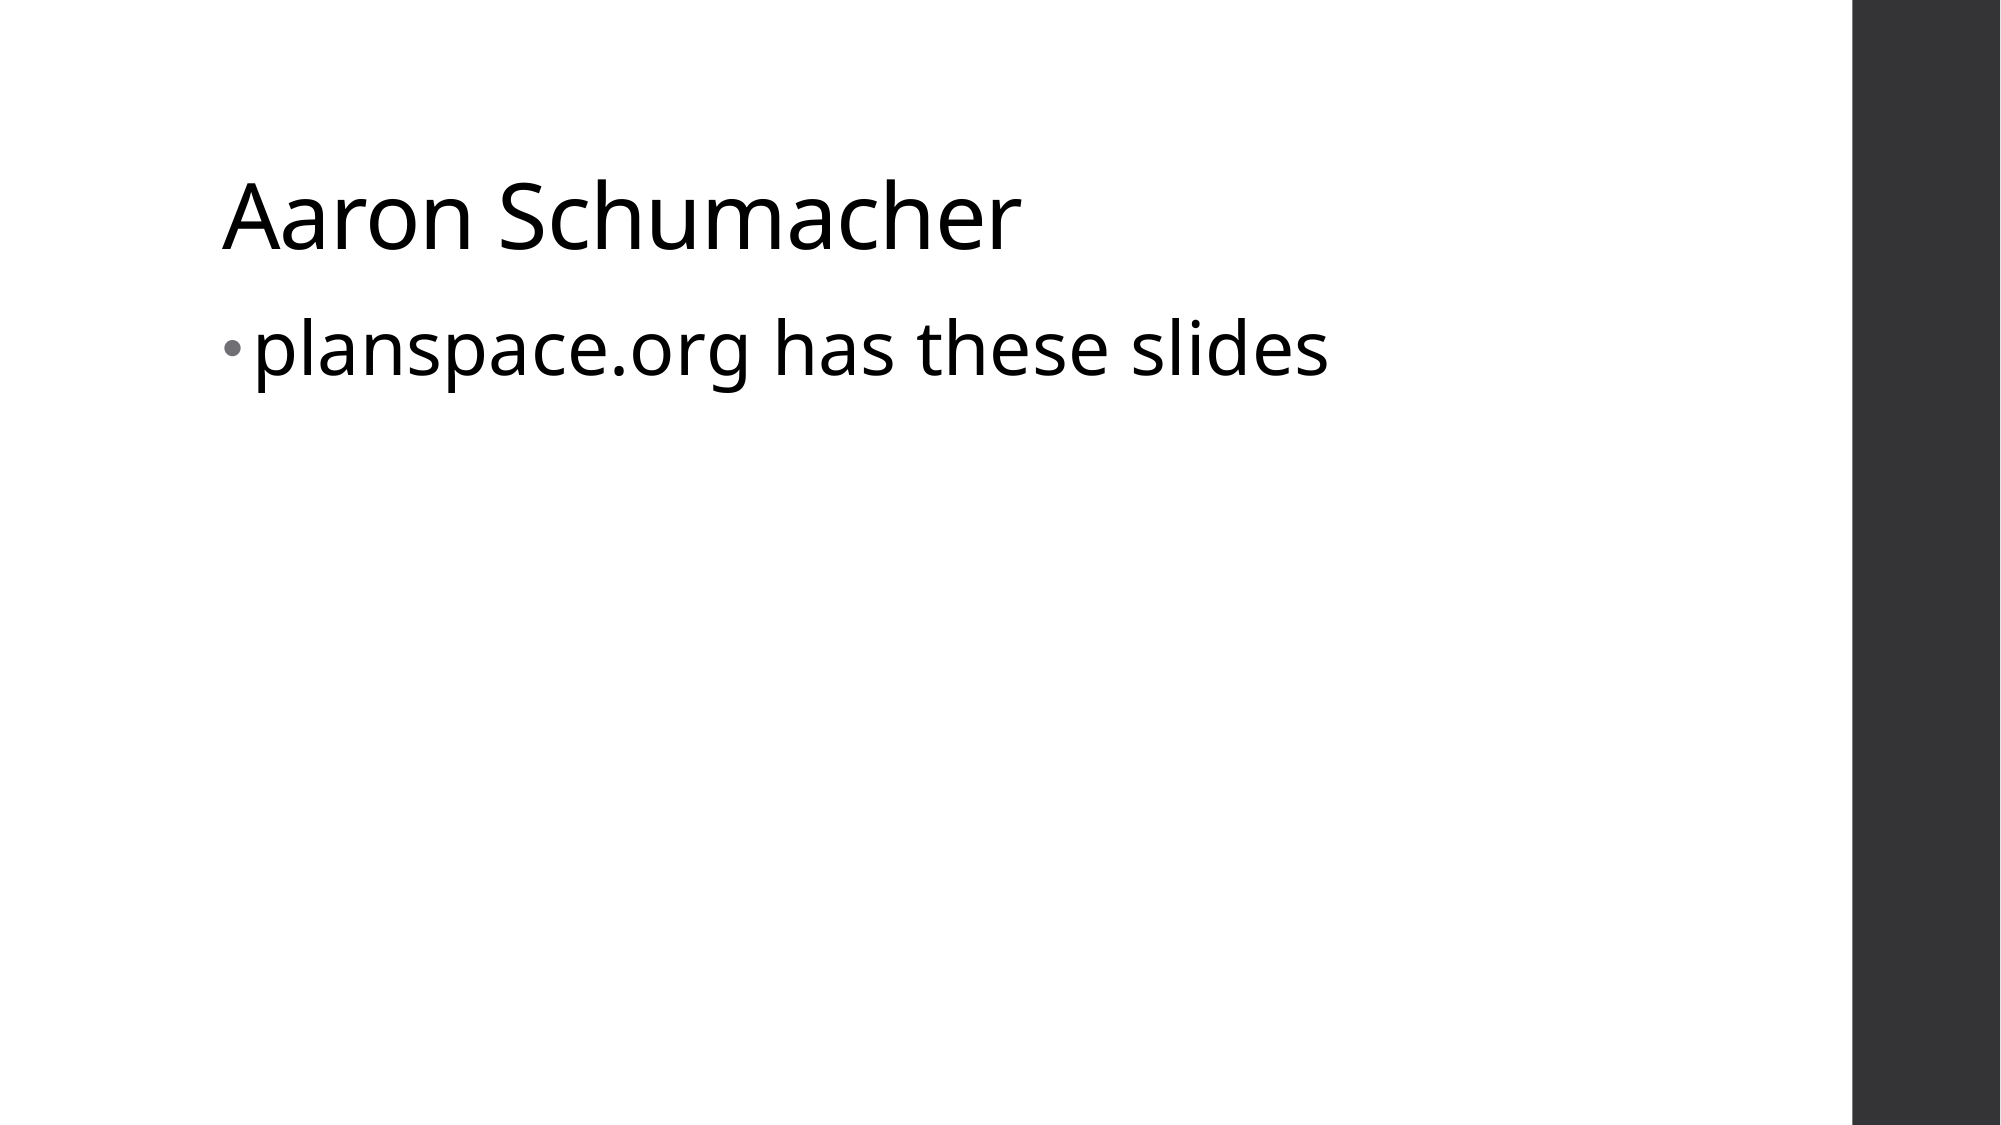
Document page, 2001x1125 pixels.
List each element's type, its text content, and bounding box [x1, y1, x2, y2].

title Aaron Schumacher [206, 60, 1797, 278]
list planspace.org has these slides [206, 299, 1617, 1014]
